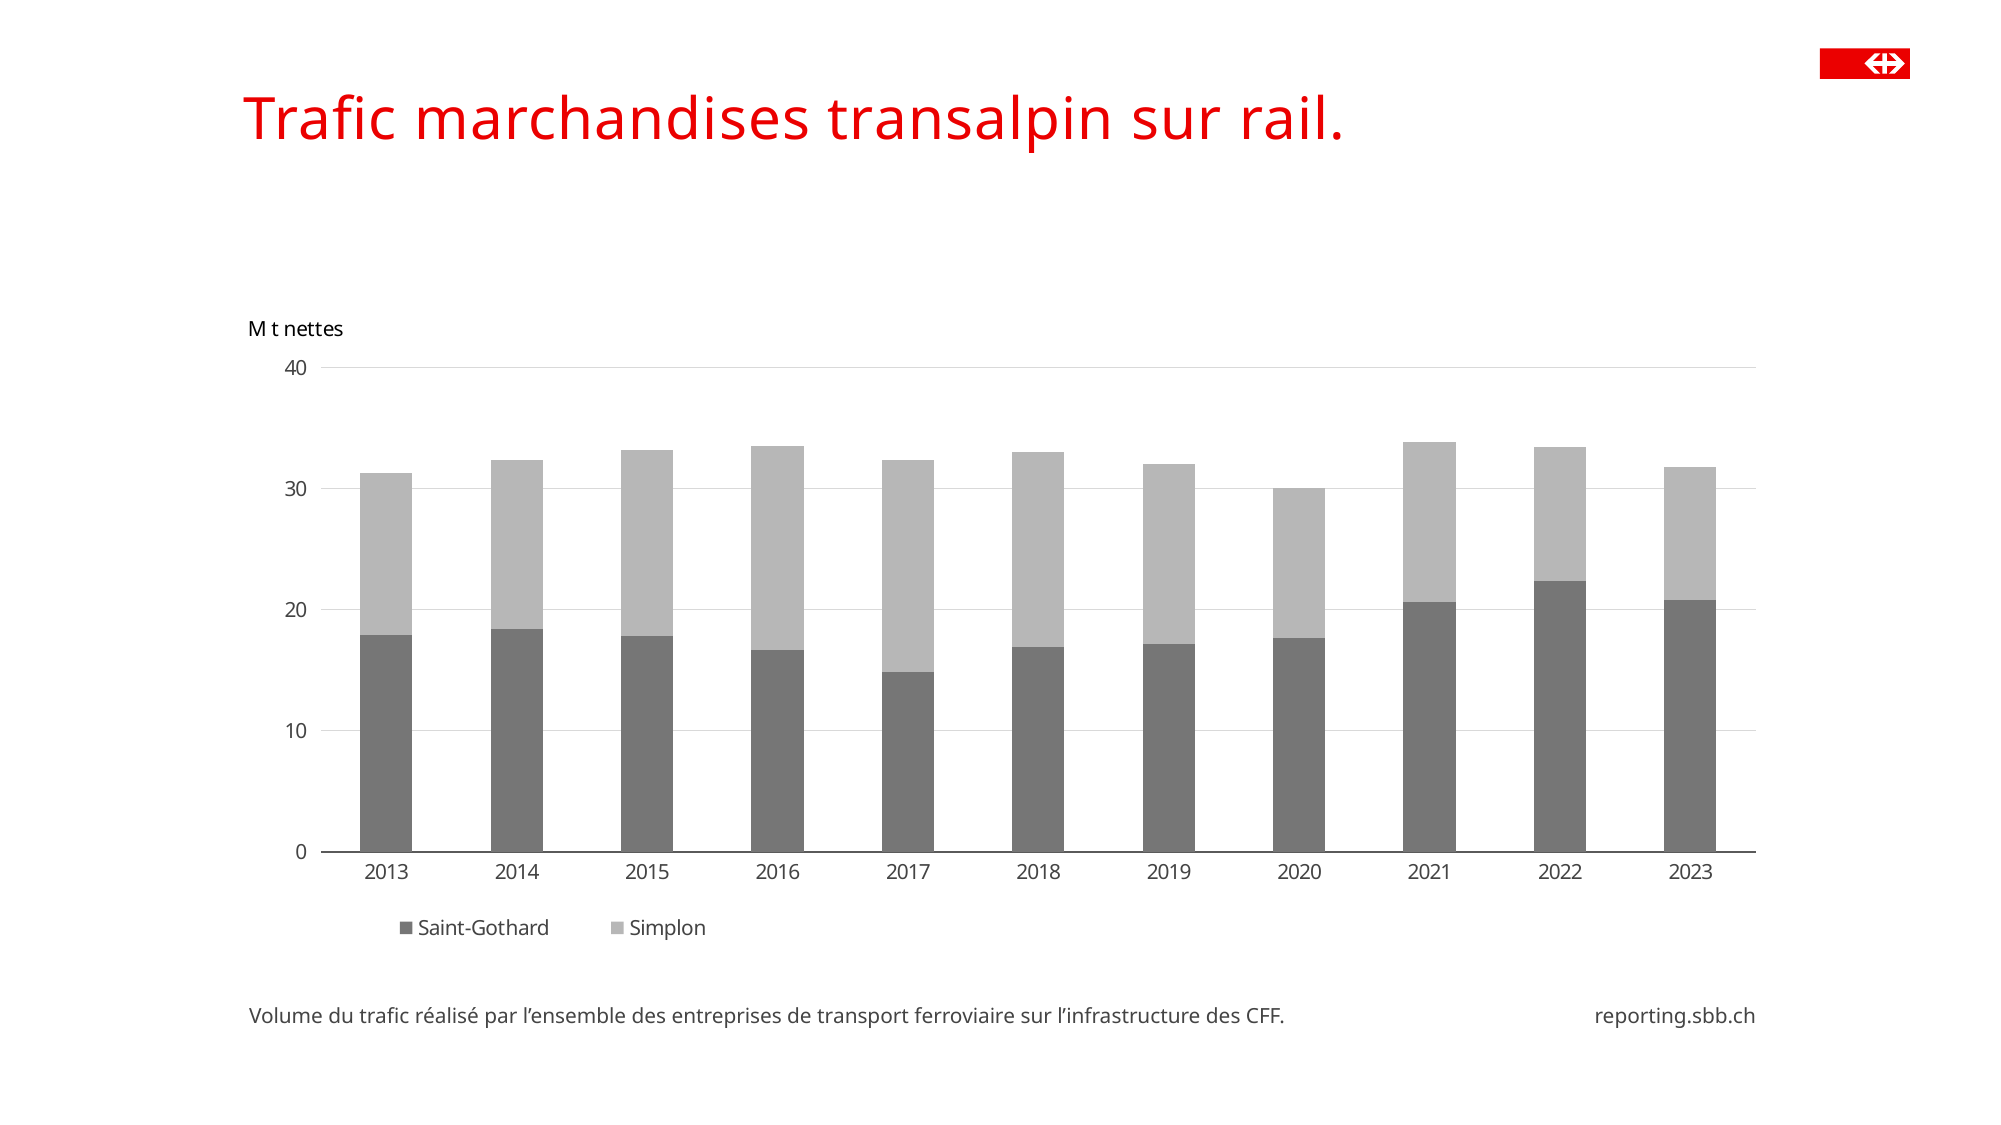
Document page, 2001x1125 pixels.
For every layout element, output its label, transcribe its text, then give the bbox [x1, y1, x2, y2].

chart [136, 308, 1910, 1013]
title Trafic marchandises transalpin sur rail. [244, 80, 1757, 220]
footer reporting.sbb.ch [1472, 1013, 1756, 1125]
text_box Volume du trafic réalisé par l’ensemble des entreprises de transport ferroviaire sur l’infrastructure des CFF. [249, 1013, 1472, 1028]
